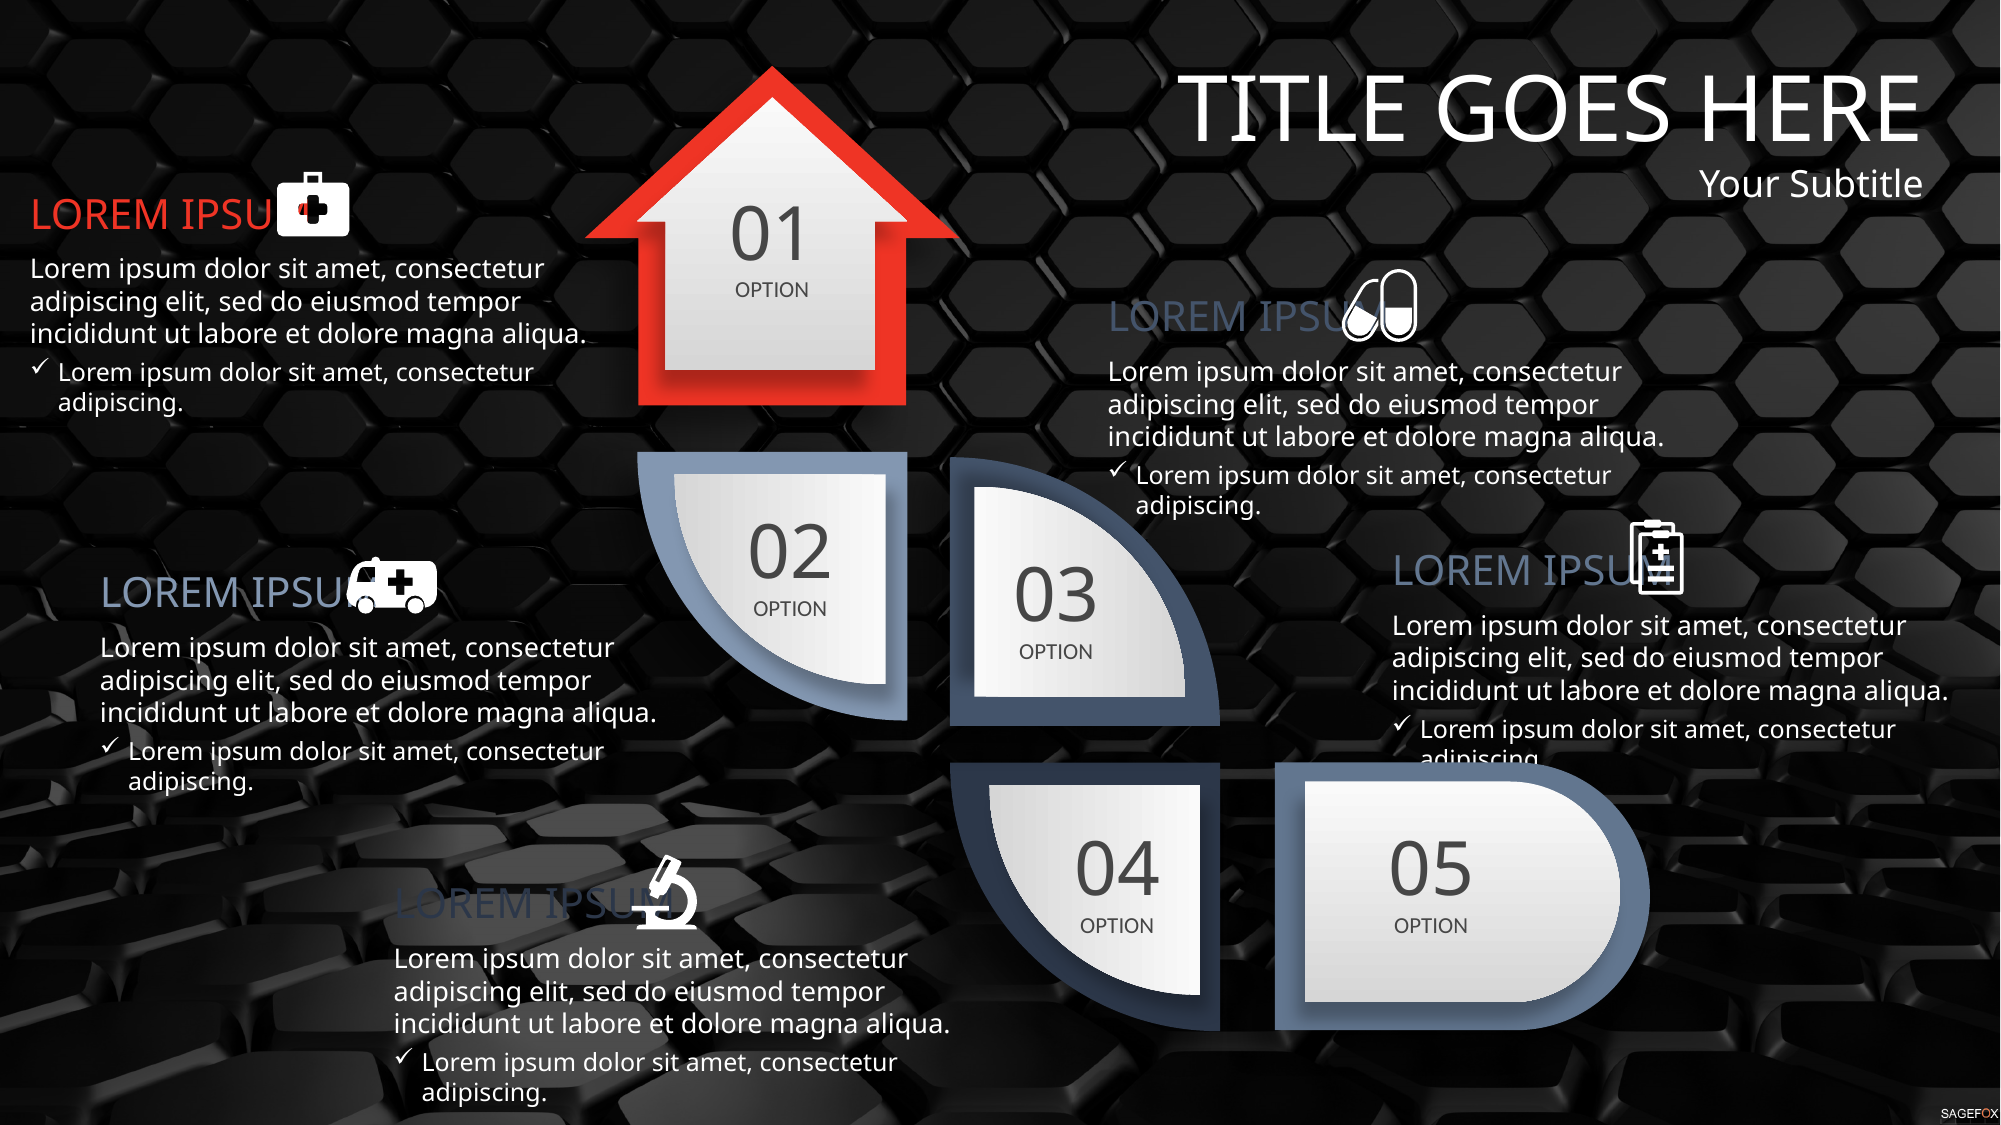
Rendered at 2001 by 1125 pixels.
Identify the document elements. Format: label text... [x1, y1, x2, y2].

text_box 05 OPTION [1374, 815, 1488, 943]
text_box 04 OPTION [1060, 815, 1174, 943]
text_box LOREM IPSUM Lorem ipsum dolor sit amet, consectetur adipiscing elit, sed do eiusmod tempor incididunt ut labore et dolore magna aliqua. Lorem ipsum dolor sit amet, consectetur adipiscing. [1092, 282, 1742, 527]
text_box LOREM IPSUM Lorem ipsum dolor sit amet, consectetur adipiscing elit, sed do eiusmod tempor incididunt ut labore et dolore magna aliqua. Lorem ipsum dolor sit amet, consectetur adipiscing. [85, 558, 734, 803]
text_box [948, 456, 1222, 727]
text_box [988, 783, 1202, 996]
text_box [973, 485, 1187, 698]
text_box [277, 171, 350, 237]
text_box [634, 95, 910, 372]
text_box LOREM IPSUM Lorem ipsum dolor sit amet, consectetur adipiscing elit, sed do eiusmod tempor incididunt ut labore et dolore magna aliqua. Lorem ipsum dolor sit amet, consectetur adipiscing. [1377, 536, 2000, 781]
picture [0, 0, 2001, 1125]
text_box [636, 450, 909, 722]
text_box 03 OPTION [999, 541, 1113, 670]
text_box 02 OPTION [733, 498, 847, 626]
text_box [1339, 268, 1418, 344]
text_box TITLE GOES HERE Your Subtitle [1035, 42, 1939, 212]
text_box [1303, 780, 1621, 1004]
text_box [949, 761, 1222, 1033]
text_box LOREM IPSUM Lorem ipsum dolor sit amet, consectetur adipiscing elit, sed do eiusmod tempor incididunt ut labore et dolore magna aliqua. Lorem ipsum dolor sit amet, consectetur adipiscing. [14, 179, 622, 425]
text_box 01 OPTION [715, 180, 829, 308]
text_box [582, 64, 963, 407]
text_box [631, 854, 697, 930]
text_box LOREM IPSUM Lorem ipsum dolor sit amet, consectetur adipiscing elit, sed do eiusmod tempor incididunt ut labore et dolore magna aliqua. Lorem ipsum dolor sit amet, consectetur adipiscing. [378, 869, 1028, 1114]
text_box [346, 556, 437, 614]
text_box [673, 473, 887, 686]
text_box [1629, 519, 1684, 595]
text_box [1273, 761, 1651, 1032]
